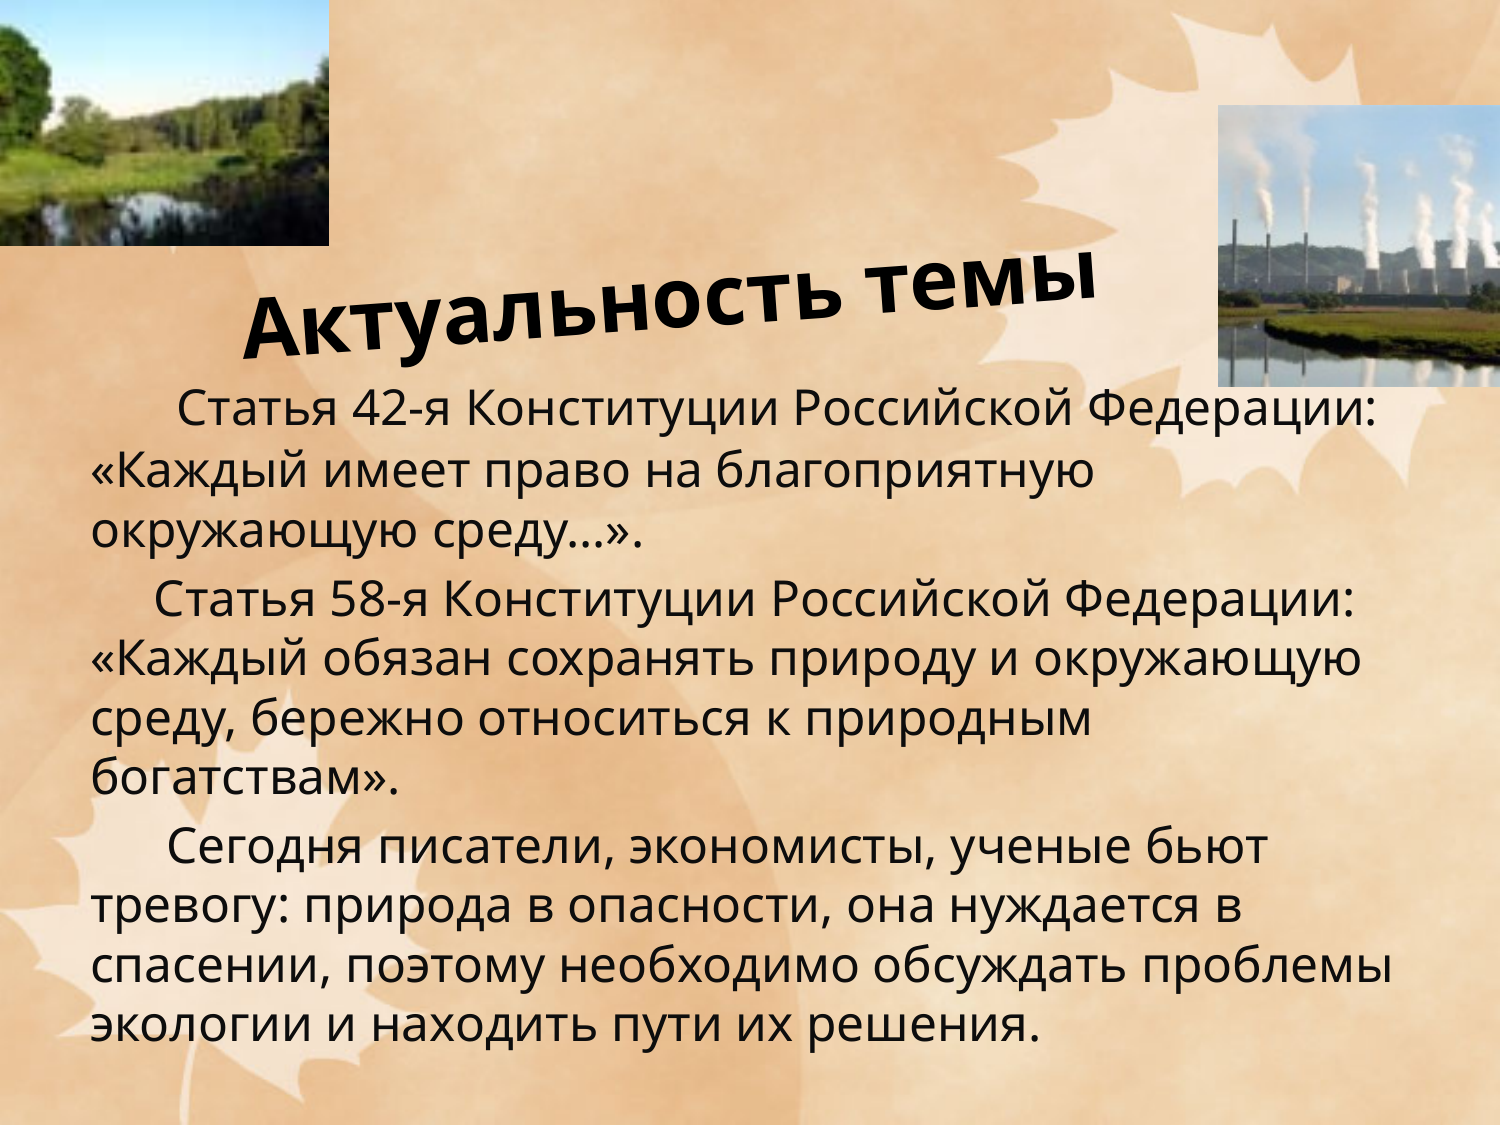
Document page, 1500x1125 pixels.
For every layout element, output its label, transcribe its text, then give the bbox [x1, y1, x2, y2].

list Статья 42-я Конституции Российской Федерации: «Каждый имеет право на благоприятную окружающую среду…». Статья 58-я Конституции Российской Федерации: «Каждый обязан сохранять природу и окружающую среду, бережно относиться к природным богатствам». Сегодня писатели, экономисты, ученые бьют тревогу: природа в опасности, она нуждается в спасении, поэтому необходимо обсуждать проблемы экологии и находить пути их решения. [75, 351, 1418, 1067]
title Актуальность темы [119, 170, 1213, 351]
picture [0, 0, 1500, 1125]
